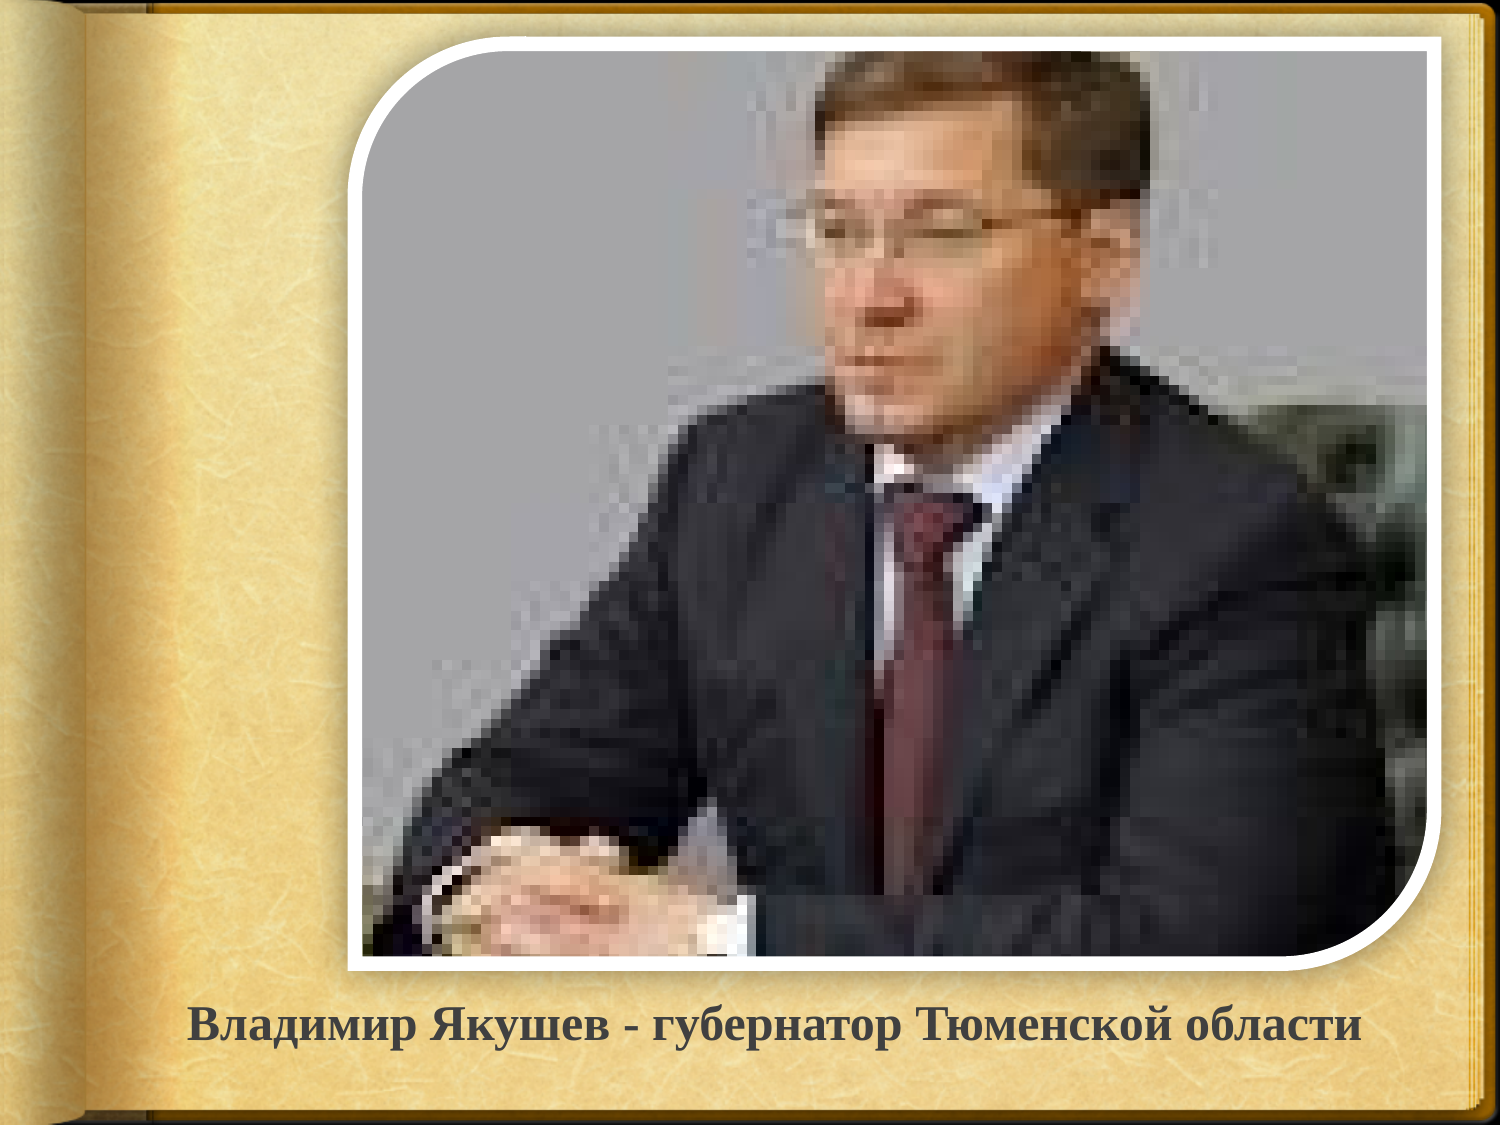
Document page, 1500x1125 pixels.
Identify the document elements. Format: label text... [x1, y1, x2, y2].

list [354, 43, 1435, 965]
picture [0, 0, 1500, 1125]
title Владимир Якушев - губернатор Тюменской области [128, 931, 1435, 1062]
